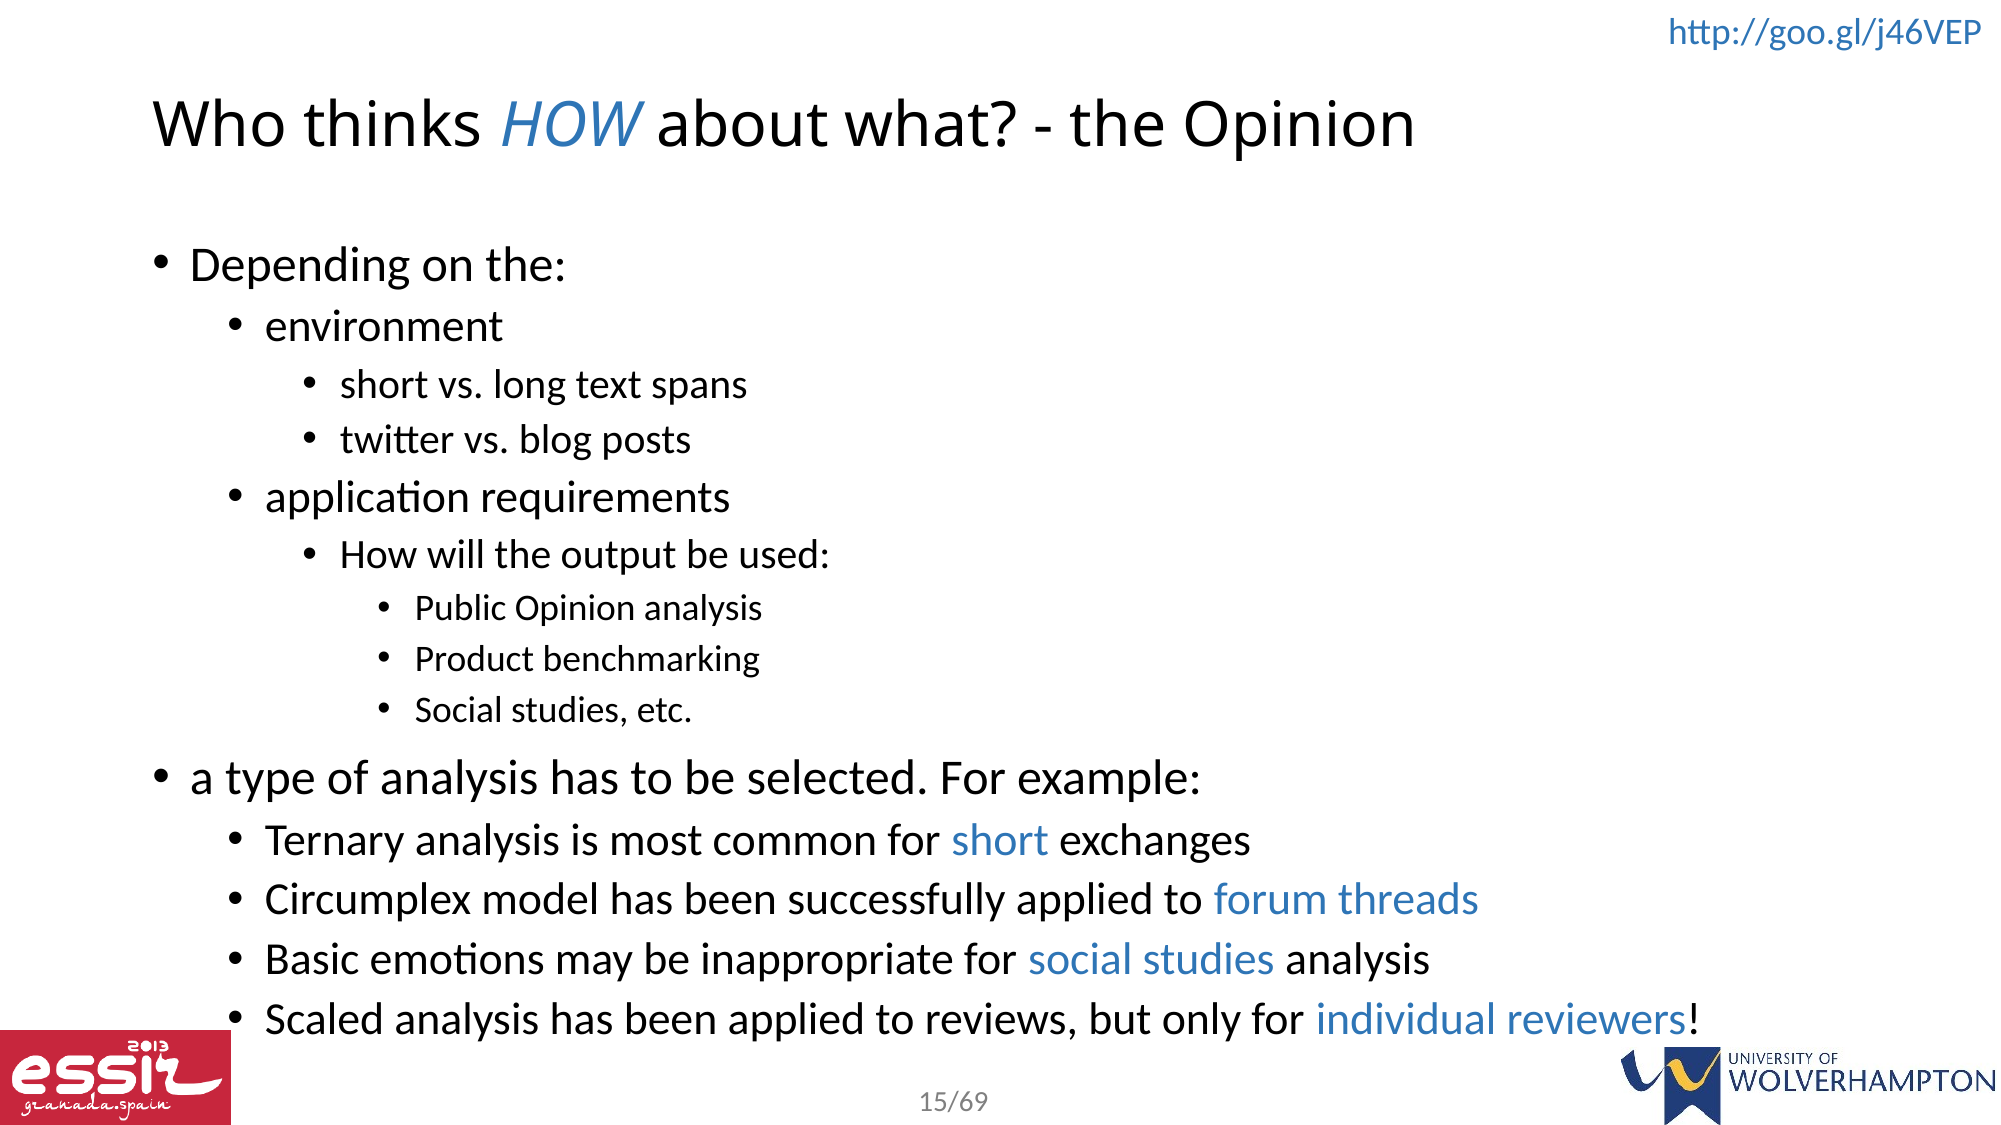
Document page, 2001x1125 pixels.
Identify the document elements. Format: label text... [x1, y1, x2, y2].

list Depending on the: environment short vs. long text spans twitter vs. blog posts application requirements How will the output be used: Public Opinion analysis Product benchmarking Social studies, etc. a type of analysis has to be selected. For example: Ternary analysis is most common for short exchanges Circumplex model has been successfully applied to forum threads Basic emotions may be inappropriate for social studies analysis Scaled analysis has been applied to reviews, but only for individual reviewers! [137, 230, 1863, 1056]
title Who thinks HOW about what? - the Opinion [137, 59, 1863, 193]
picture [0, 1030, 231, 1125]
picture [1621, 1047, 1997, 1125]
